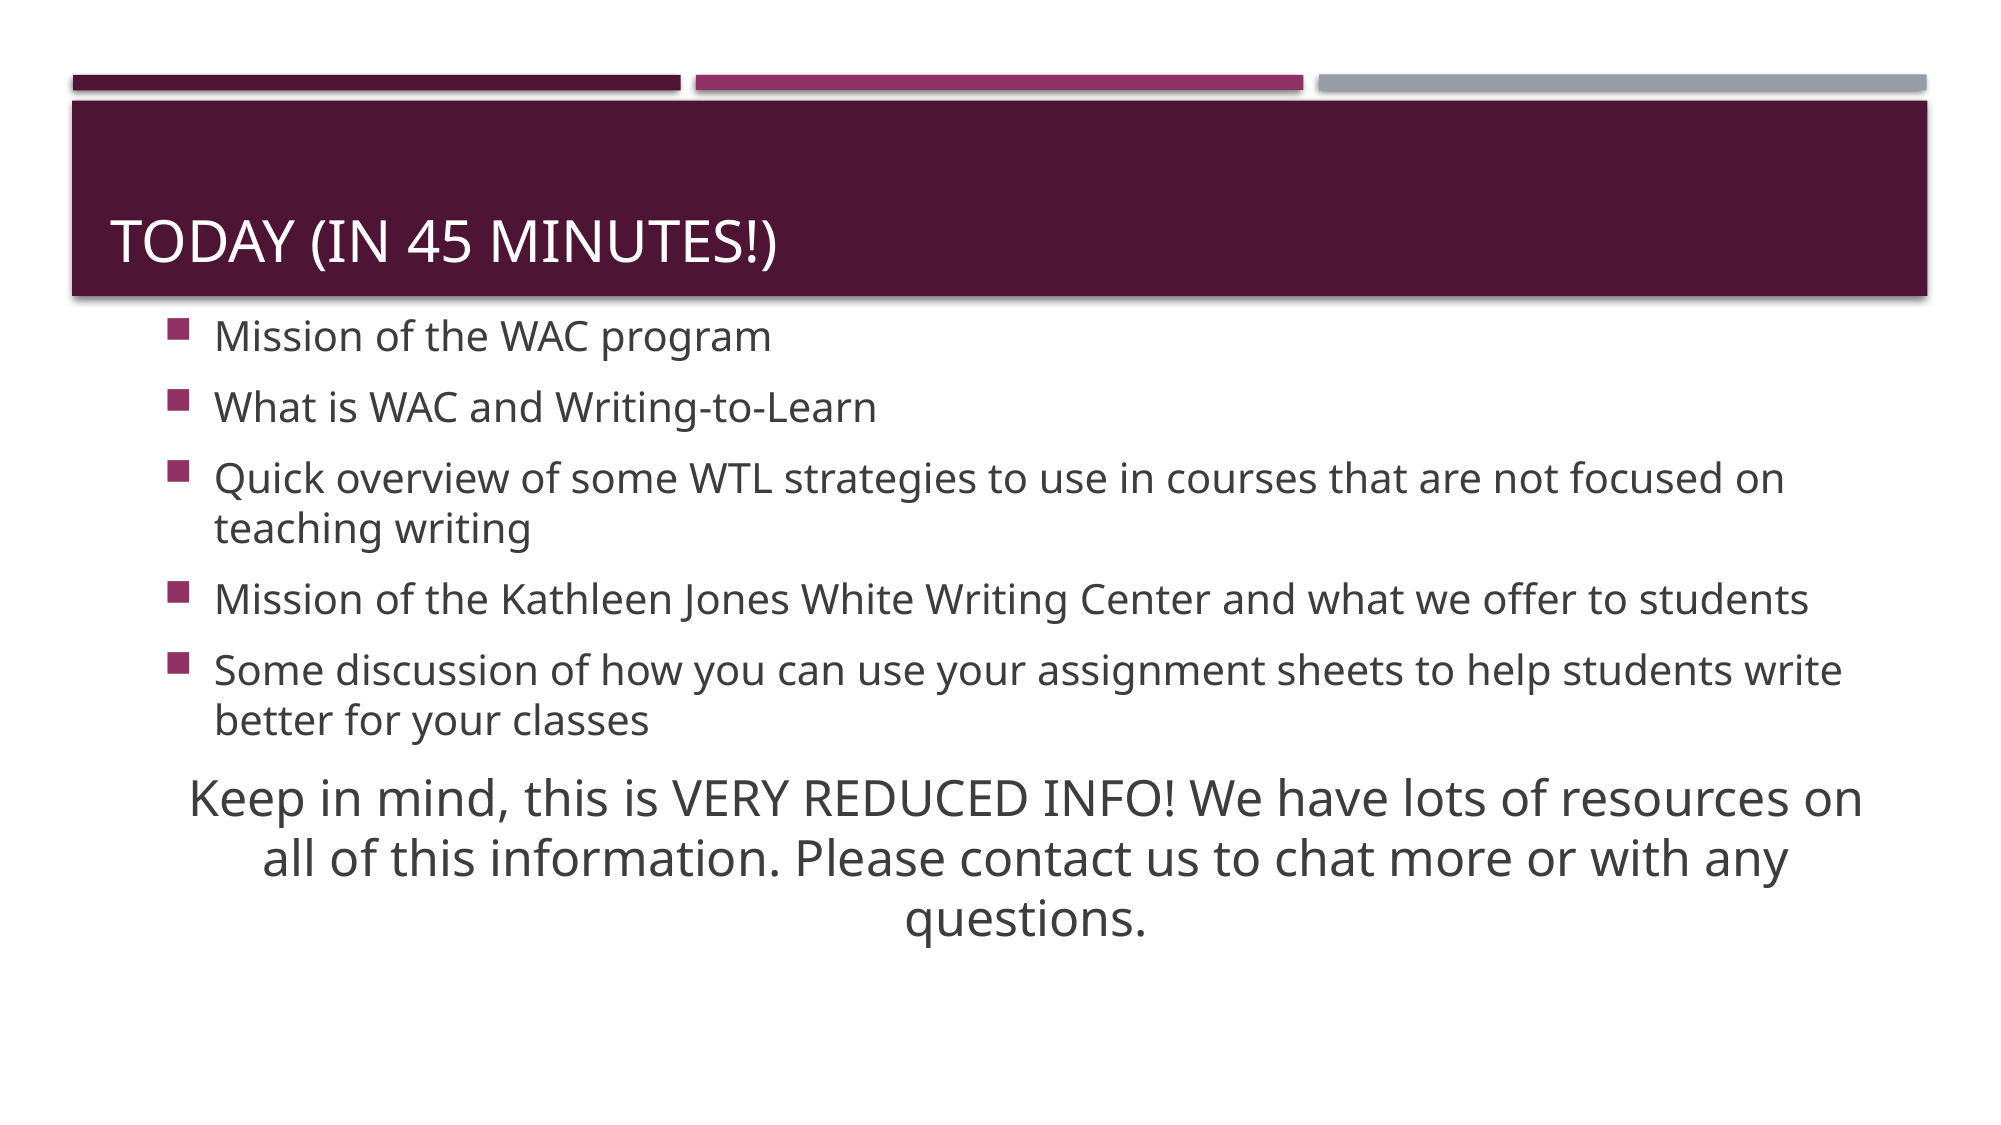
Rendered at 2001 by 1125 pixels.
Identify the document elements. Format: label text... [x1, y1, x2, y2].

list Mission of the WAC program What is WAC and Writing-to-Learn Quick overview of some WTL strategies to use in courses that are not focused on teaching writing Mission of the Kathleen Jones White Writing Center and what we offer to students Some discussion of how you can use your assignment sheets to help students write better for your classes Keep in mind, this is VERY REDUCED INFO! We have lots of resources on all of this information. Please contact us to chat more or with any questions. [95, 231, 1905, 1070]
title TODAY (in 45 minutes!) [95, 115, 1905, 231]
